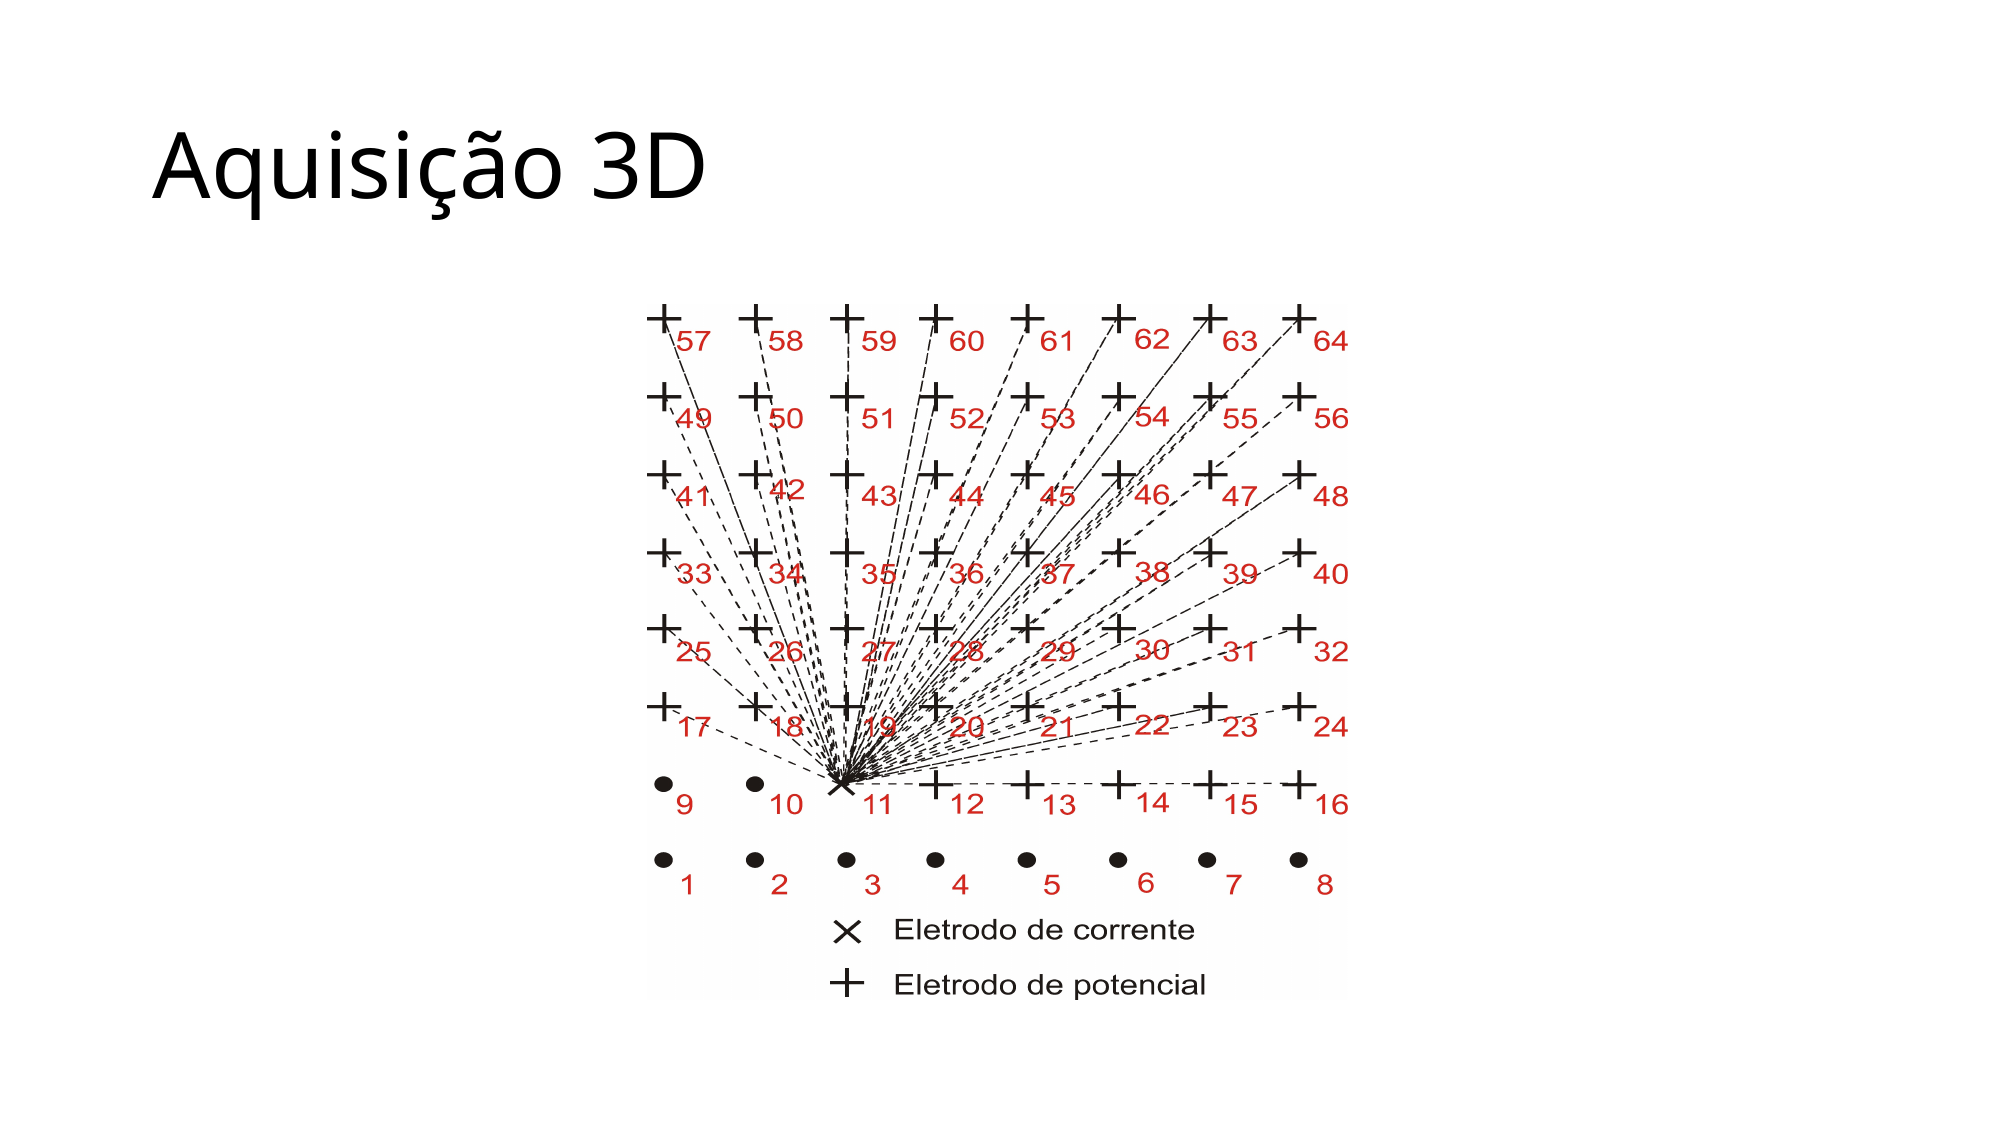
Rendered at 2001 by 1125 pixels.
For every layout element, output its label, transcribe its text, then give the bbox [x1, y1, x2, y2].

picture [647, 304, 1348, 1001]
title Aquisição 3D [137, 59, 1863, 278]
